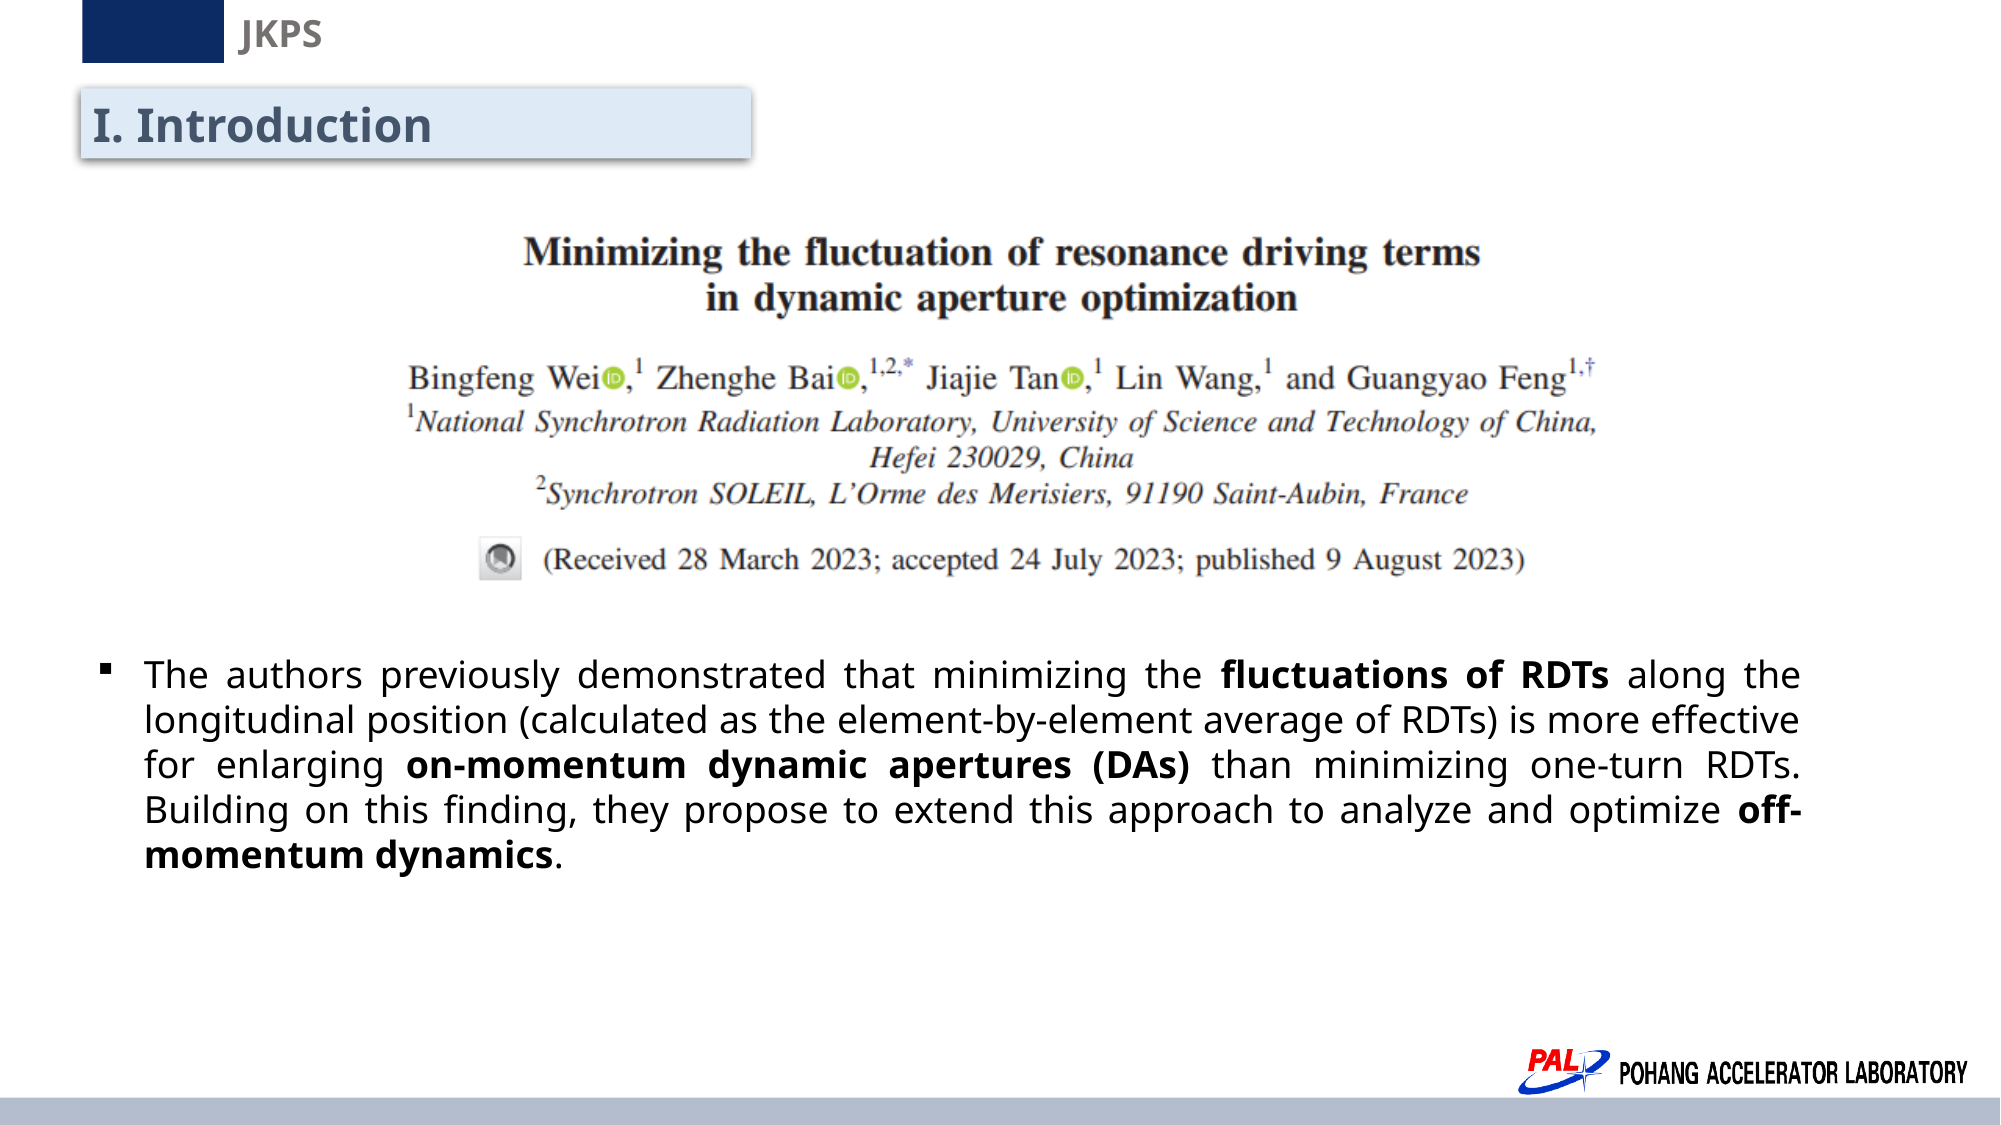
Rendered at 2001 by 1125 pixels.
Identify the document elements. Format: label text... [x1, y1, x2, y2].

text_box The authors previously demonstrated that minimizing the fluctuations of RDTs along the longitudinal position (calculated as the element-by-element average of RDTs) is more effective for enlarging on-momentum dynamic apertures (DAs) than minimizing one-turn RDTs. Building on this finding, they propose to extend this approach to analyze and optimize off-momentum dynamics. [82, 643, 1817, 884]
text_box I. Introduction [80, 88, 751, 159]
picture [353, 187, 1647, 593]
text_box JKPS [226, 2, 338, 62]
text_box [82, 0, 224, 63]
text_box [0, 1049, 2000, 1125]
